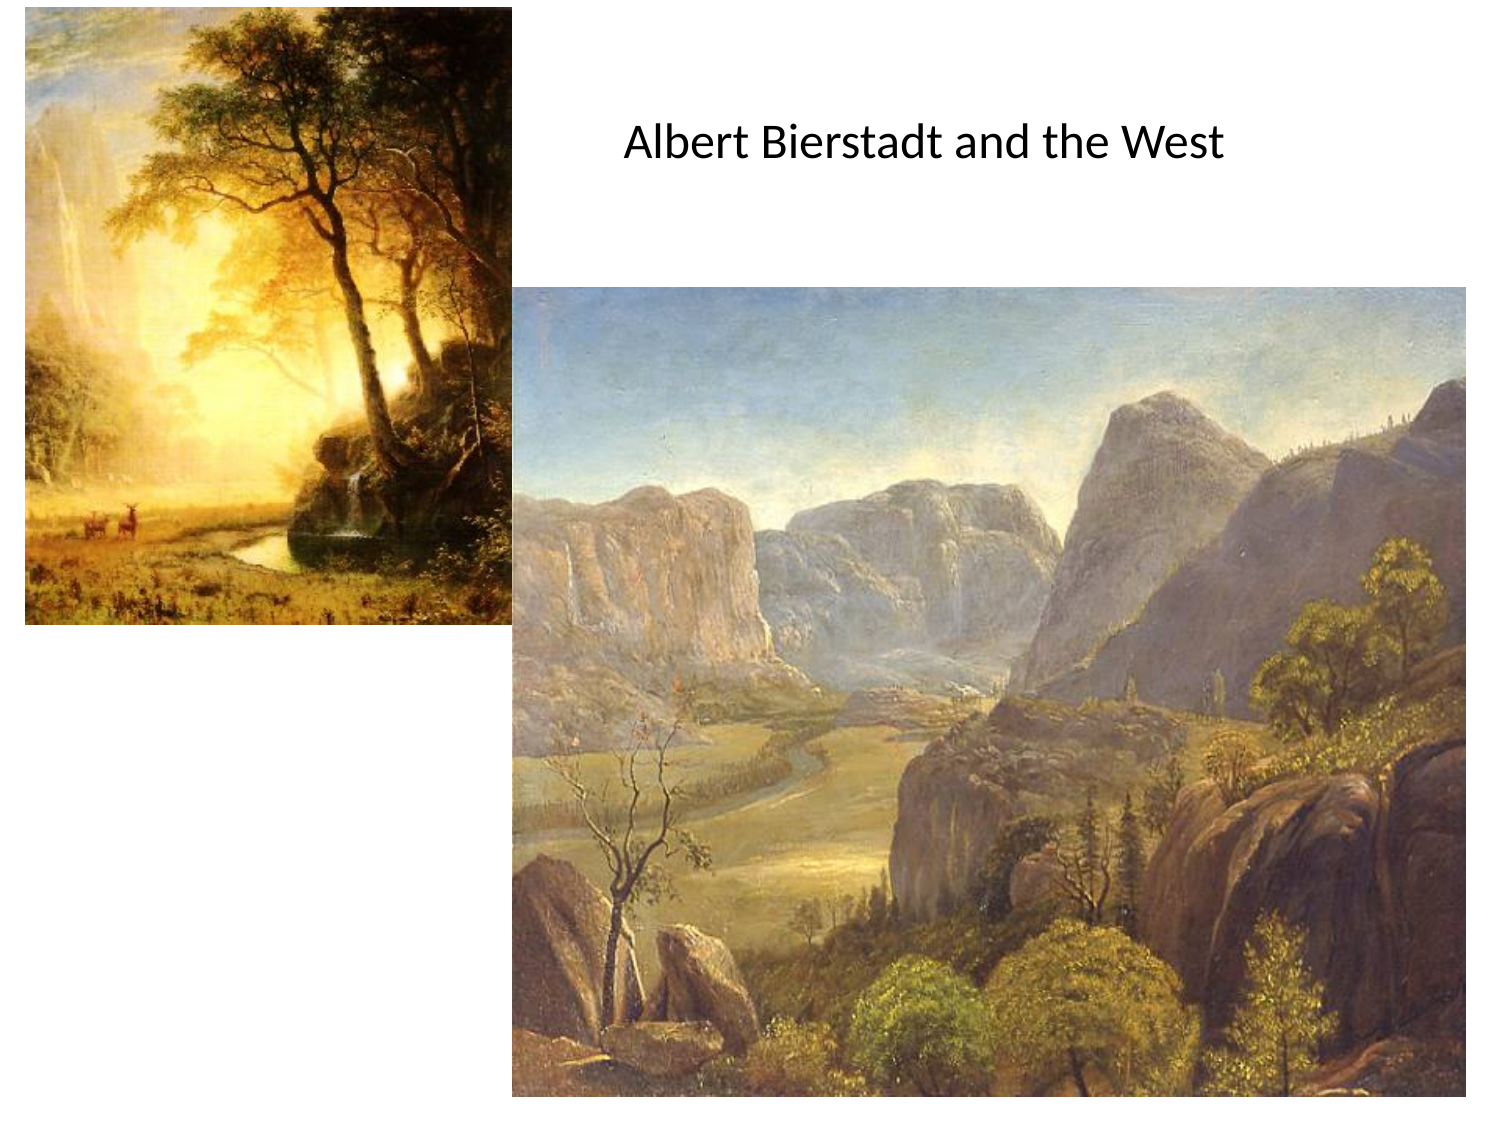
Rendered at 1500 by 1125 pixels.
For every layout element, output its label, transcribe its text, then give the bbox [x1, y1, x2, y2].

picture [25, 7, 1466, 1098]
title Albert Bierstadt and the West [516, 45, 1425, 233]
